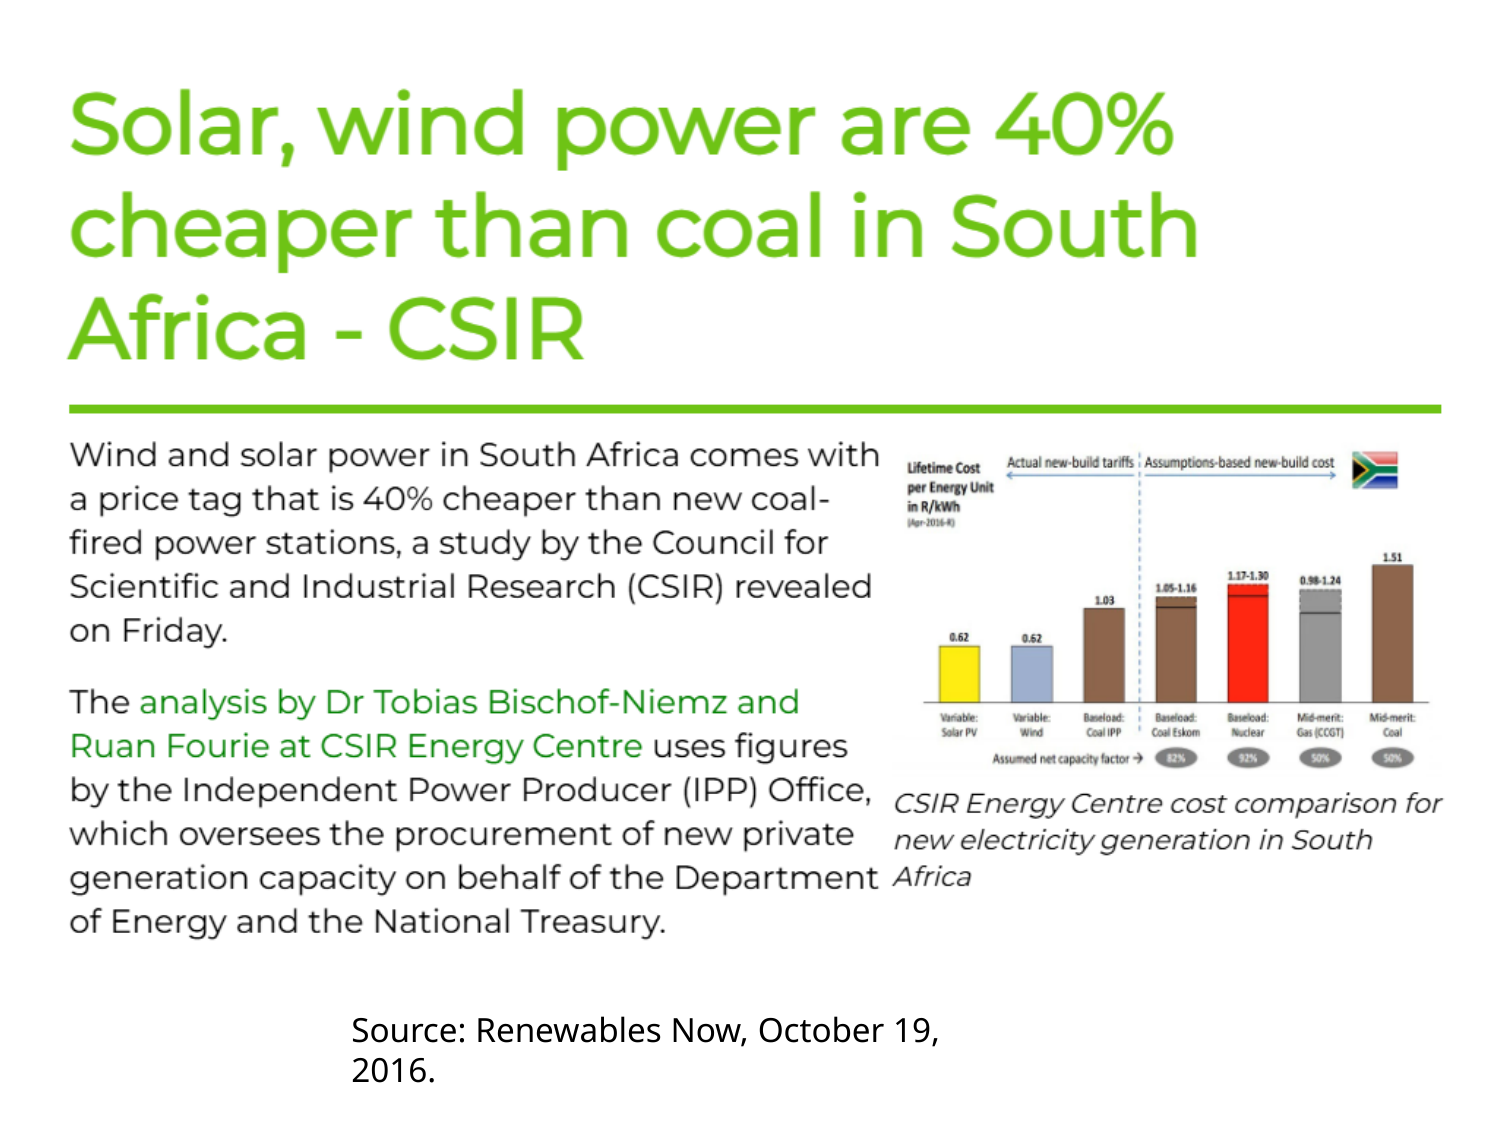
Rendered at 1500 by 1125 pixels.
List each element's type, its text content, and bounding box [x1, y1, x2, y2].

picture [45, 66, 1462, 953]
text_box Source: Renewables Now, October 19, 2016. [336, 1001, 1046, 1097]
